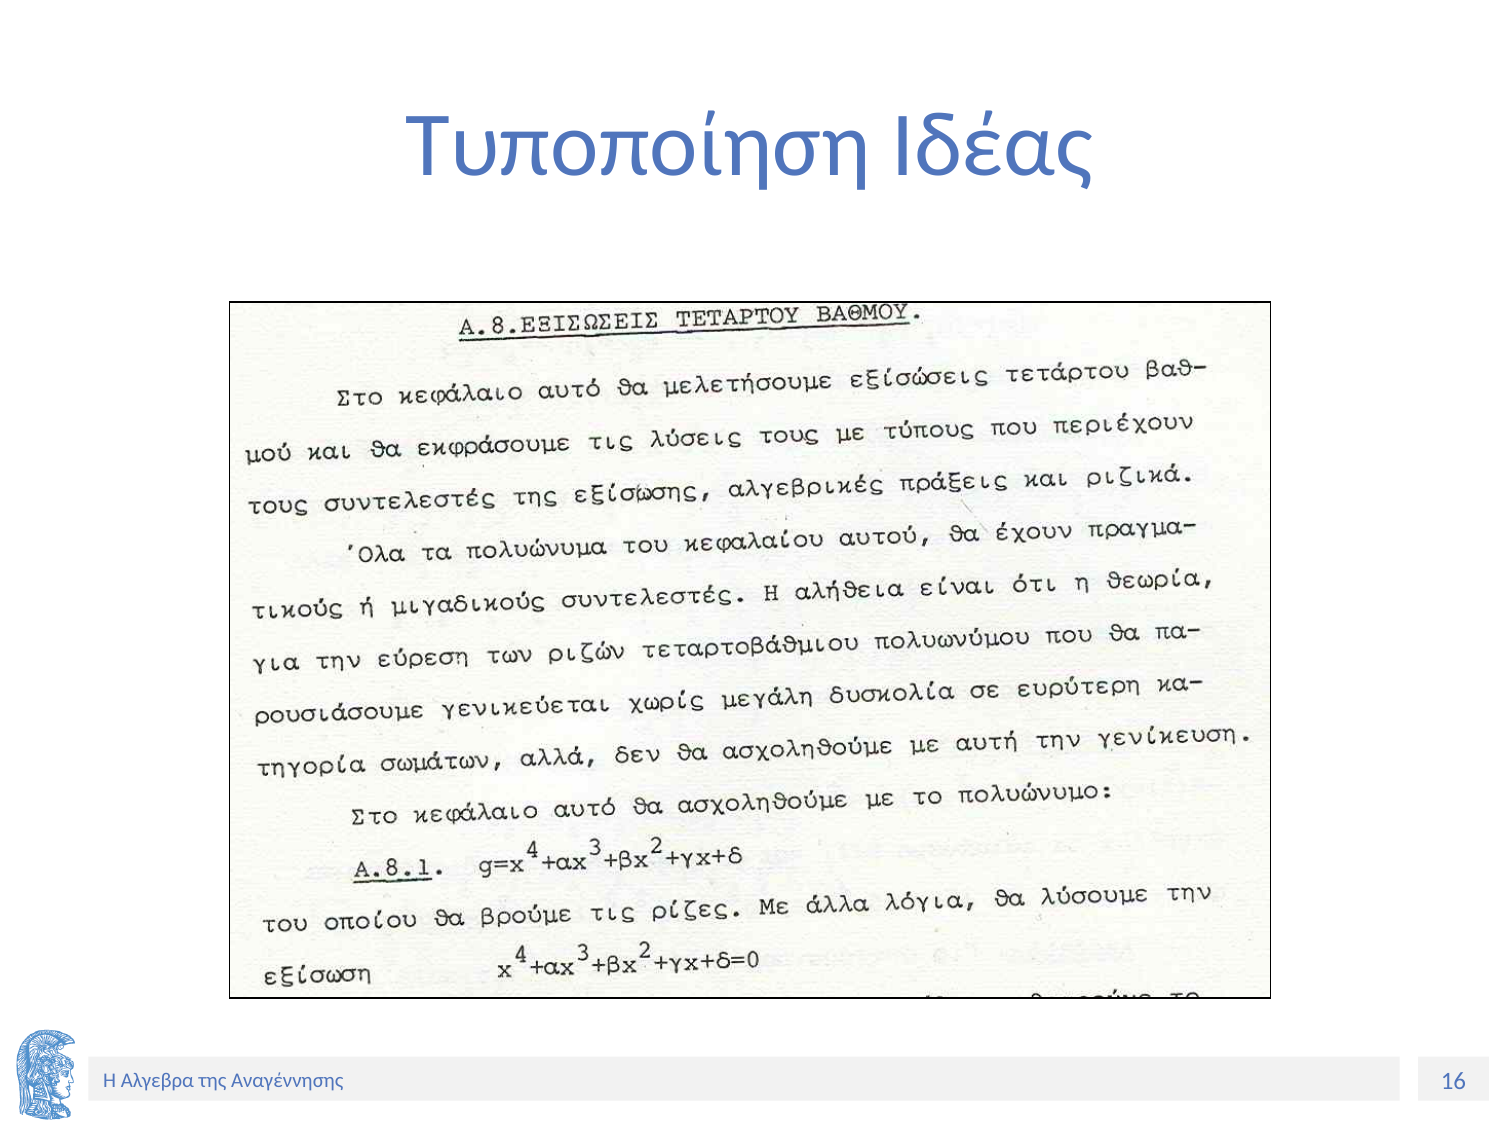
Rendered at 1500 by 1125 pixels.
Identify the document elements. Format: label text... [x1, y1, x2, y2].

title Τυποποίηση Ιδέας [75, 45, 1425, 233]
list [229, 302, 1270, 998]
picture [9, 1026, 81, 1120]
